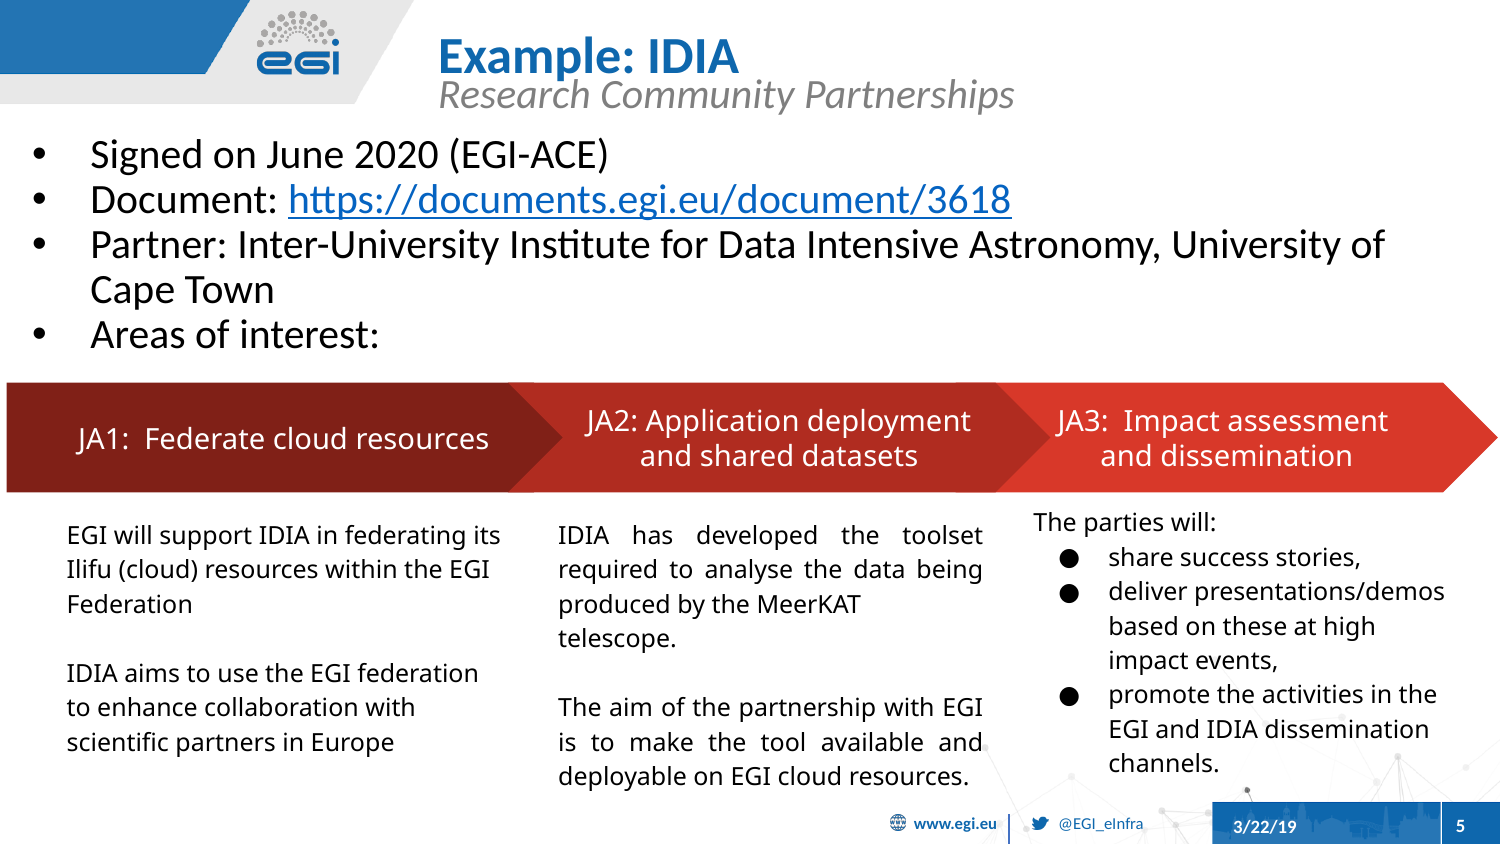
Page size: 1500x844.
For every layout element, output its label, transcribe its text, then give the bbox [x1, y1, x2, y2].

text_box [6, 382, 506, 768]
title Example: IDIA [423, 20, 1199, 63]
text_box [507, 382, 1051, 841]
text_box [1051, 382, 1499, 755]
subtitle Research Community Partnerships [423, 64, 1199, 111]
picture [0, 0, 1500, 844]
list Signed on June 2020 (EGI-ACE) Document: https://documents.egi.eu/document/3618 Partner: Inter-University Institute for Data Intensive Astronomy, University of Cape Town Areas of interest: [0, 125, 1486, 216]
